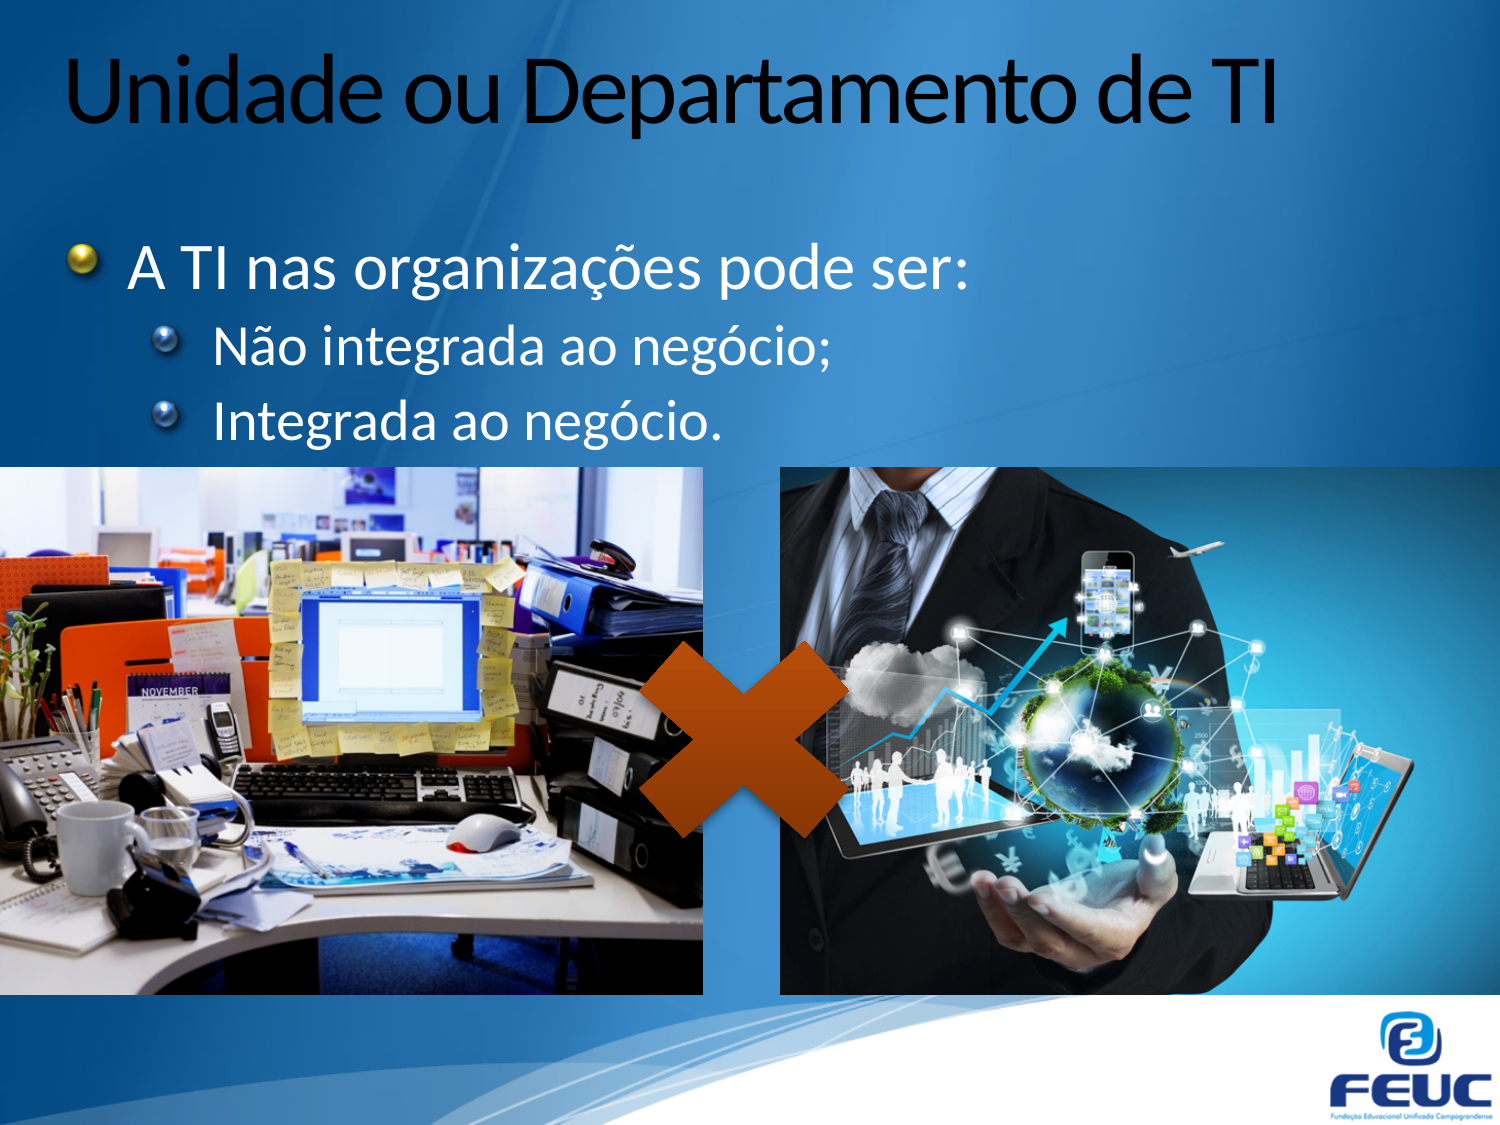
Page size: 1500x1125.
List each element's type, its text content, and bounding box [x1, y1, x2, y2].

title Unidade ou Departamento de TI [62, 37, 1438, 147]
picture [0, 0, 1500, 1125]
list A TI nas organizações pode ser: Não integrada ao negócio; Integrada ao negócio. [62, 231, 1438, 460]
text_box [707, 662, 774, 818]
